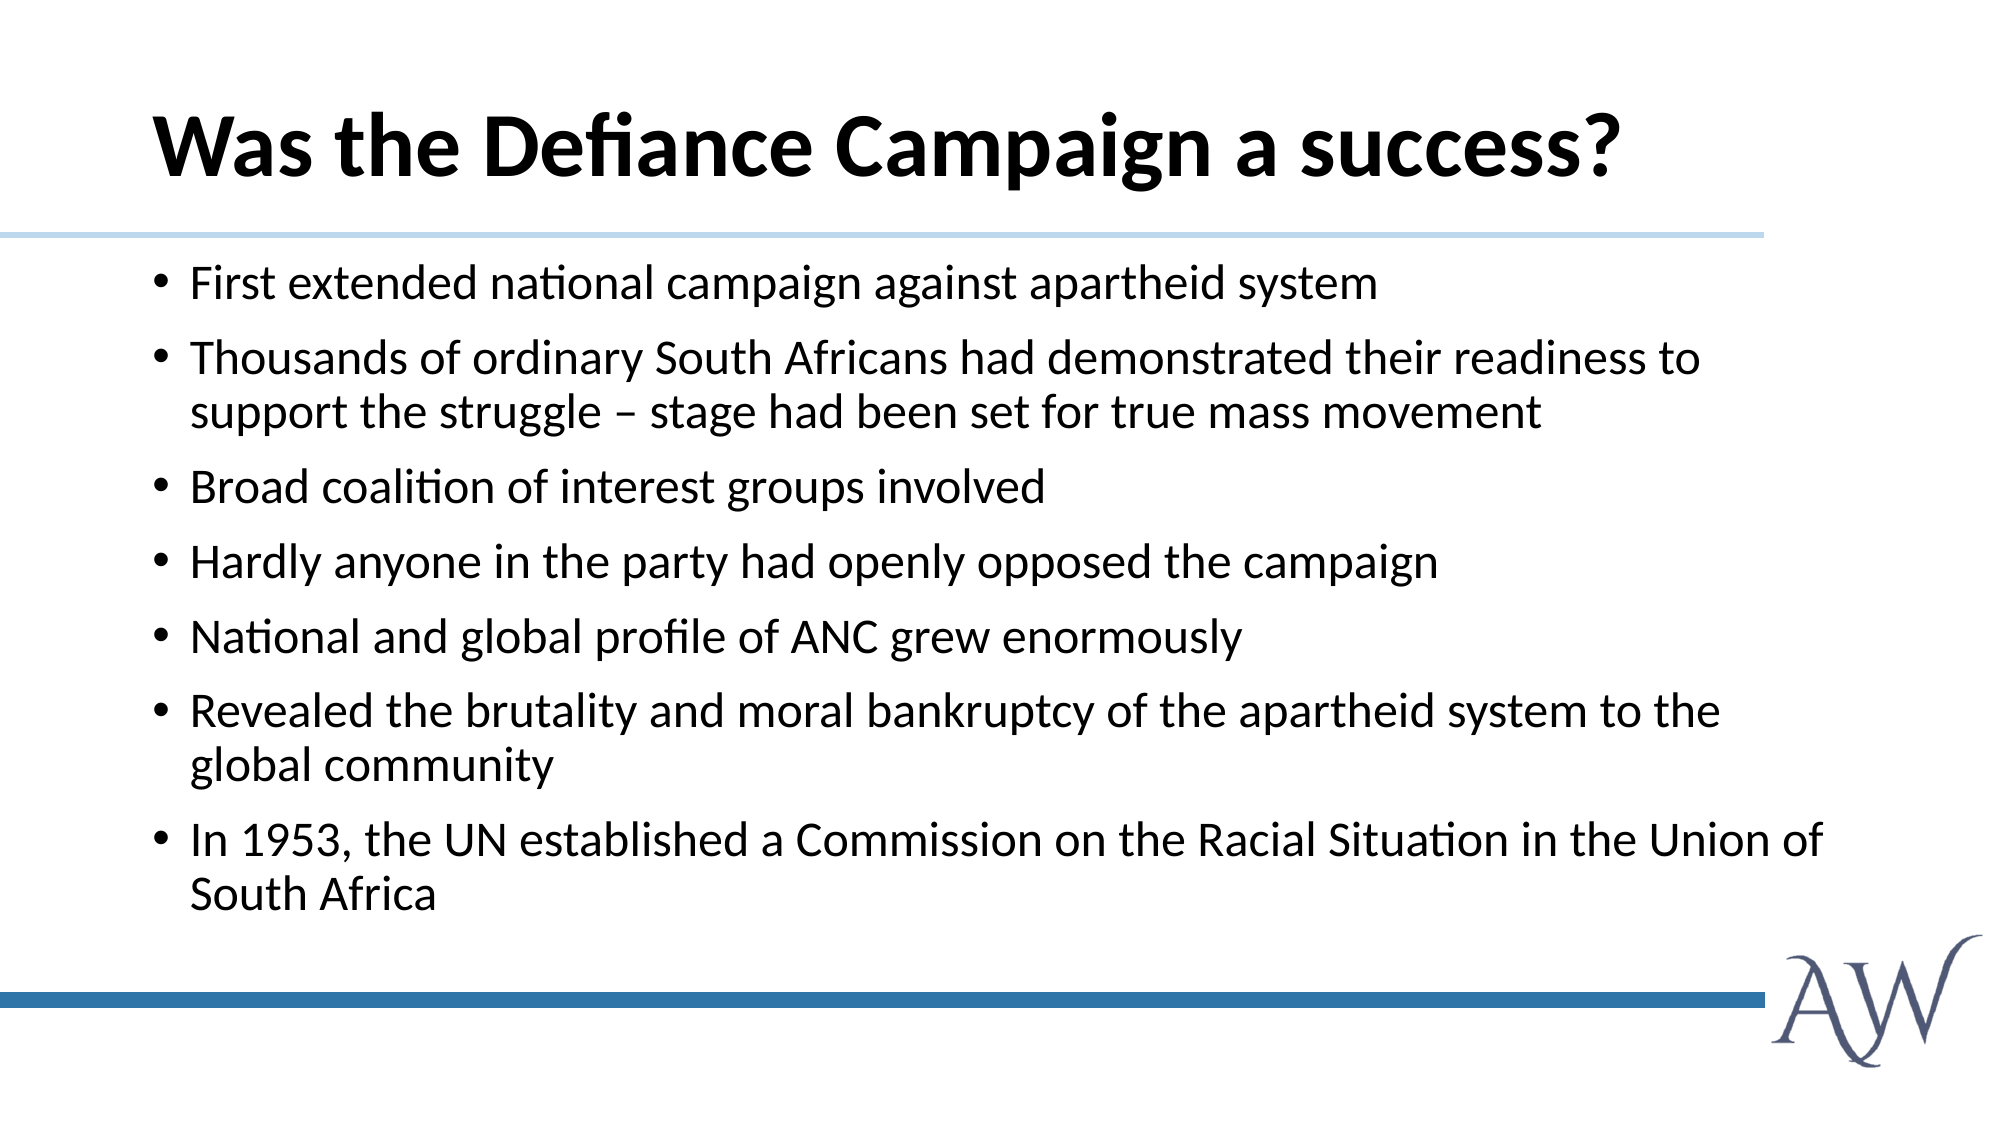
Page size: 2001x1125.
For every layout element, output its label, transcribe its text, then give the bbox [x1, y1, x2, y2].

title Was the Defiance Campaign a success? [133, 55, 1867, 237]
list First extended national campaign against apartheid system Thousands of ordinary South Africans had demonstrated their readiness to support the struggle – stage had been set for true mass movement Broad coalition of interest groups involved Hardly anyone in the party had openly opposed the campaign National and global profile of ANC grew enormously Revealed the brutality and moral bankruptcy of the apartheid system to the global community In 1953, the UN established a Commission on the Racial Situation in the Union of South Africa [137, 249, 1863, 945]
